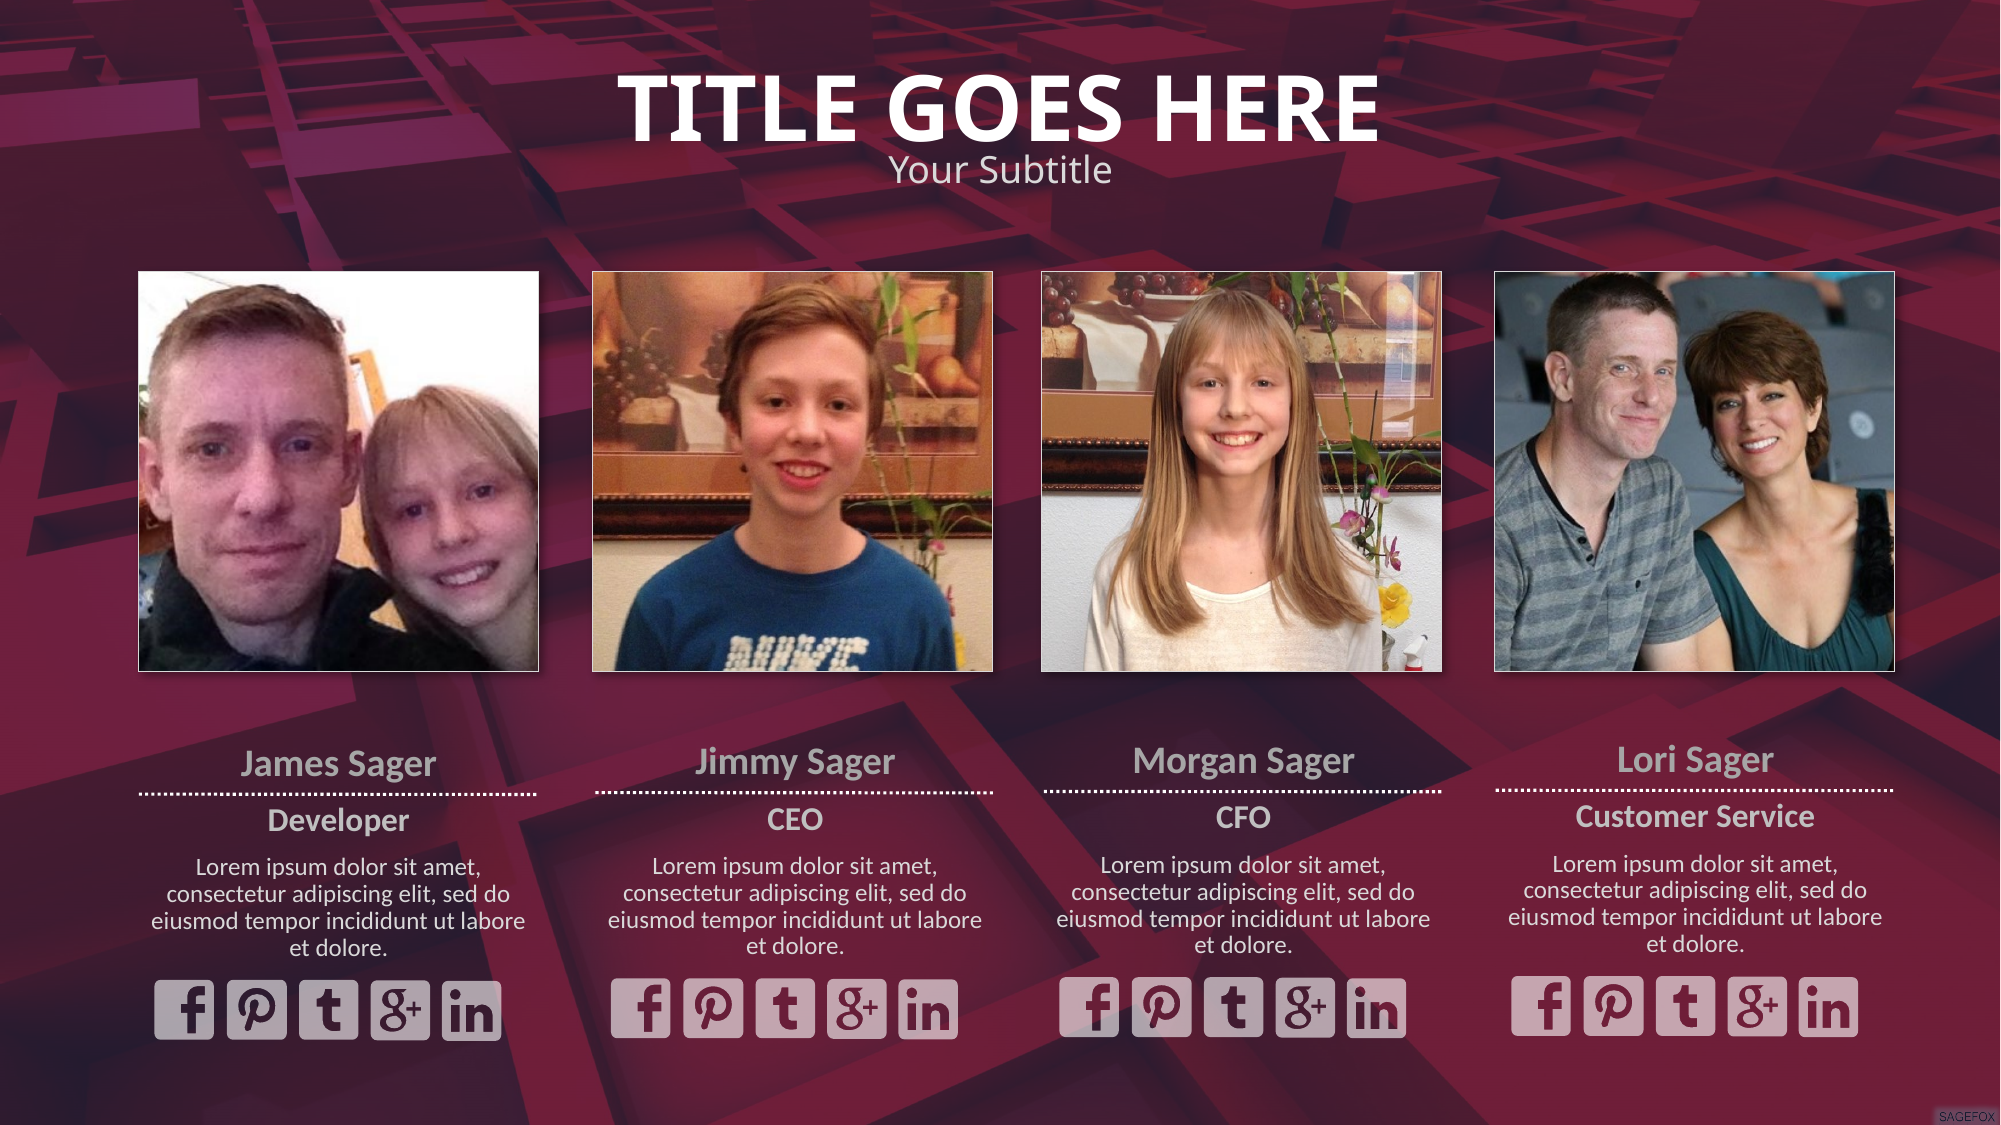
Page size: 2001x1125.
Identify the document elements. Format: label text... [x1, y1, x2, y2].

text_box Lori Sager [1520, 738, 1871, 781]
text_box Lorem ipsum dolor sit amet, consectetur adipiscing elit, sed do eiusmod tempor incididunt ut labore et dolore. [1043, 851, 1444, 965]
text_box Lorem ipsum dolor sit amet, consectetur adipiscing elit, sed do eiusmod tempor incididunt ut labore et dolore. [138, 854, 539, 968]
text_box [1040, 270, 1442, 672]
text_box CFO [1068, 797, 1419, 840]
text_box Customer Service [1520, 796, 1871, 839]
text_box Developer [163, 799, 514, 842]
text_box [610, 978, 958, 1040]
text_box Jimmy Sager [620, 740, 971, 784]
text_box [1494, 271, 1896, 673]
text_box James Sager [163, 742, 514, 785]
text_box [548, 42, 1452, 199]
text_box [154, 979, 502, 1041]
text_box Morgan Sager [1068, 739, 1419, 782]
text_box [138, 270, 540, 672]
text_box Lorem ipsum dolor sit amet, consectetur adipiscing elit, sed do eiusmod tempor incididunt ut labore et dolore. [1495, 850, 1896, 964]
text_box [591, 270, 993, 672]
text_box Lorem ipsum dolor sit amet, consectetur adipiscing elit, sed do eiusmod tempor incididunt ut labore et dolore. [595, 852, 996, 966]
text_box CEO [620, 798, 971, 841]
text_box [1059, 977, 1407, 1039]
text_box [1511, 976, 1859, 1038]
